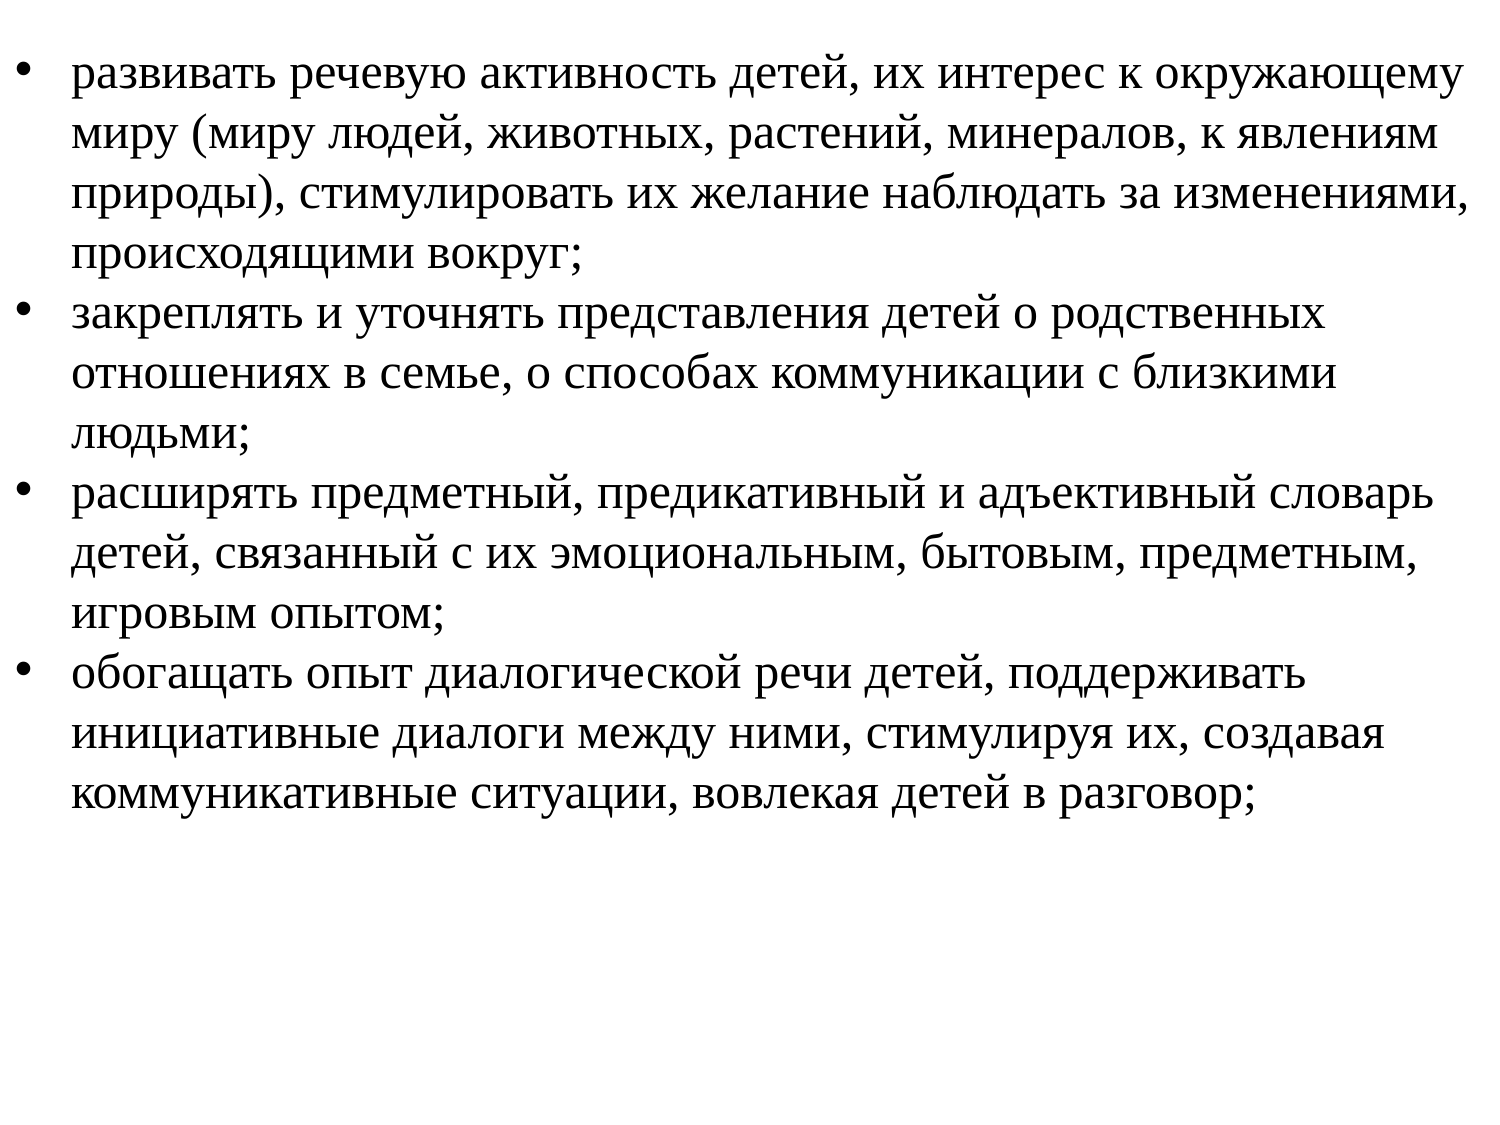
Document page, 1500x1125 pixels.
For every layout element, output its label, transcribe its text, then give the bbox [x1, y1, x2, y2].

text_box развивать речевую активность детей, их интерес к окружающему миру (миру людей, животных, растений, минералов, к явлениям природы), стимулировать их желание наблюдать за изменениями, происходящими вокруг; закреплять и уточнять представления детей о родственных отношениях в семье, о способах коммуникации с близкими людьми; расширять предметный, предикативный и адъективный словарь детей, связанный с их эмоциональным, бытовым, предметным, игровым опытом; обогащать опыт диалогической речи детей, поддерживать инициативные диалоги между ними, стимулируя их, создавая коммуникативные ситуации, вовлекая детей в разговор; [0, 30, 1500, 826]
